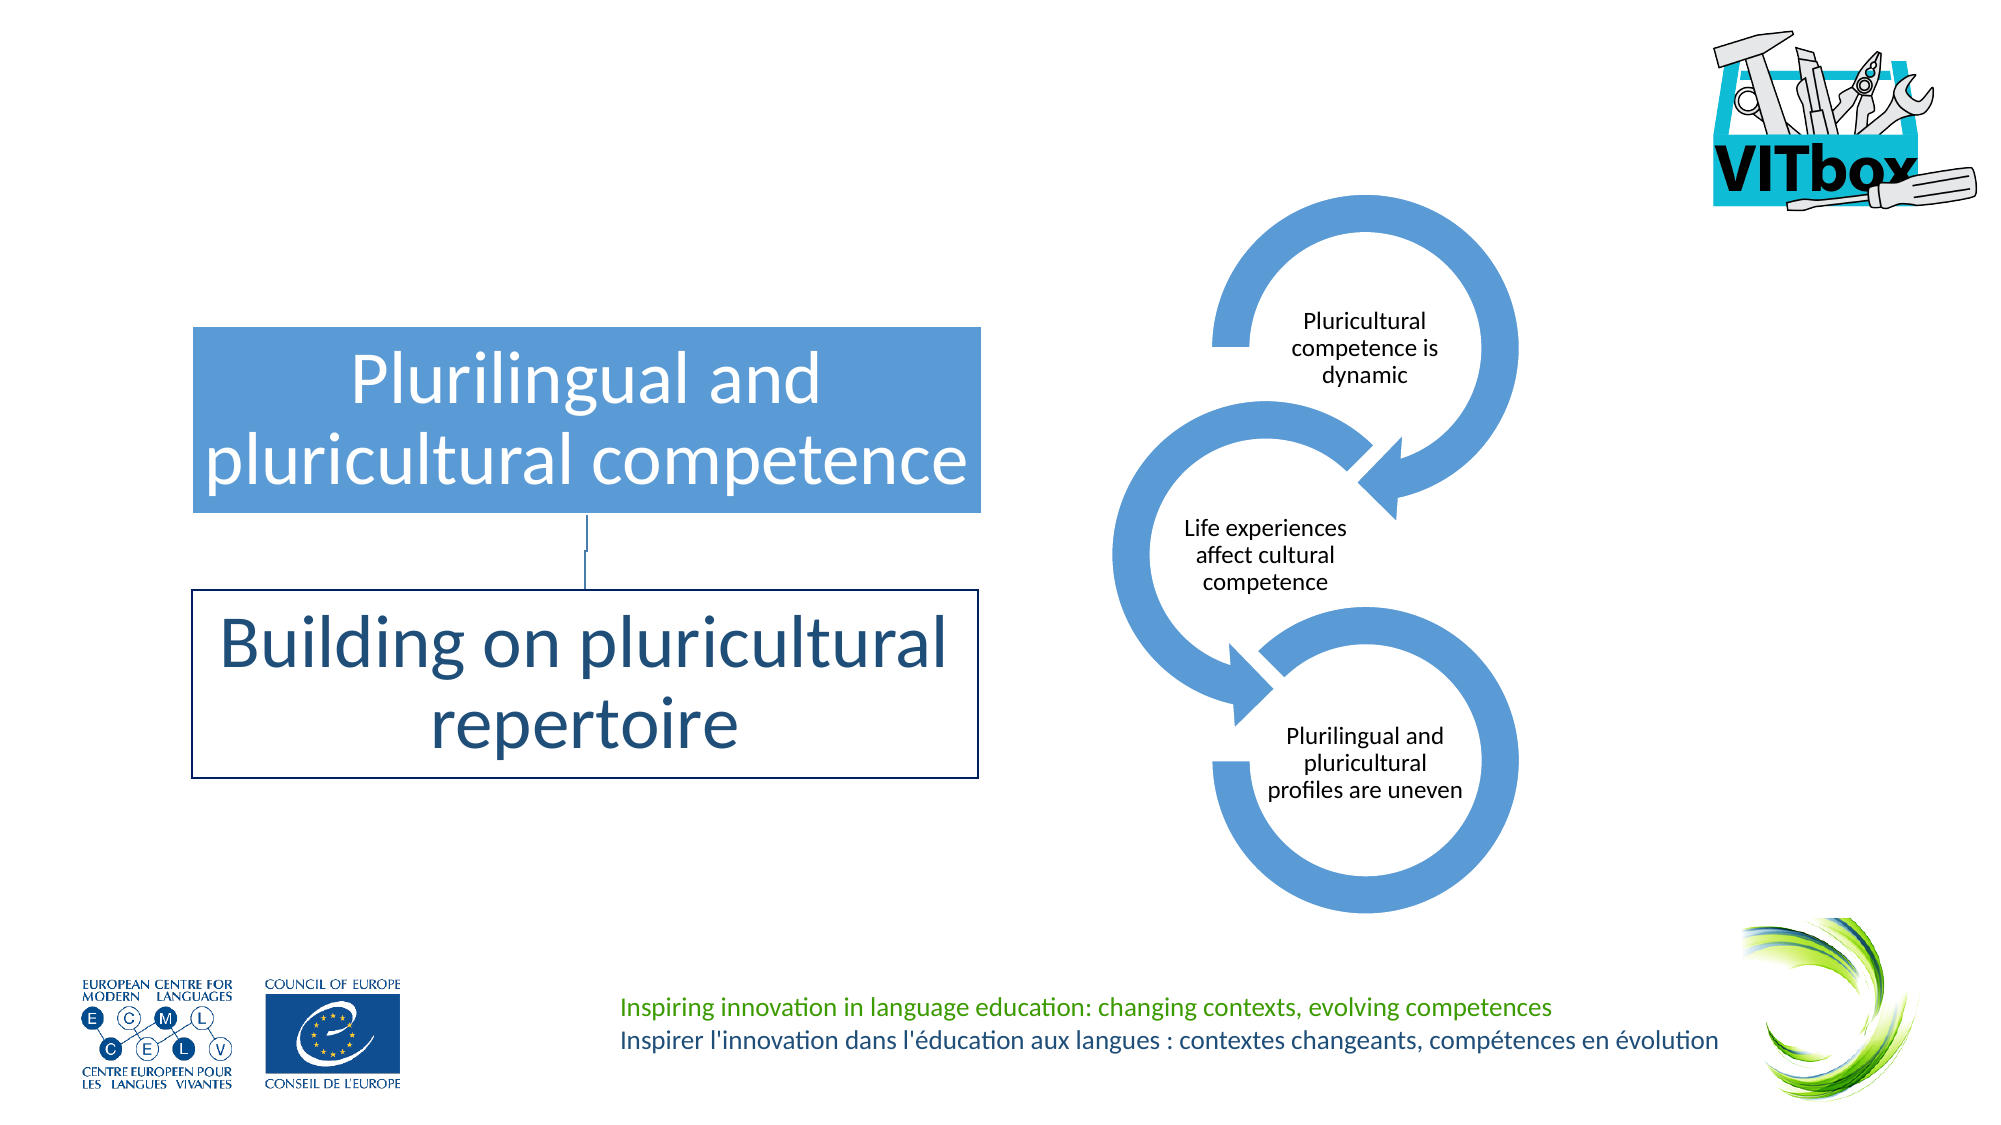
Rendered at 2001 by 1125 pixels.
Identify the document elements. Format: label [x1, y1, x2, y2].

picture [1697, 27, 1983, 213]
text_box [840, 168, 1791, 915]
picture [1741, 917, 1921, 1102]
picture [80, 978, 402, 1089]
text_box [80, 326, 840, 780]
